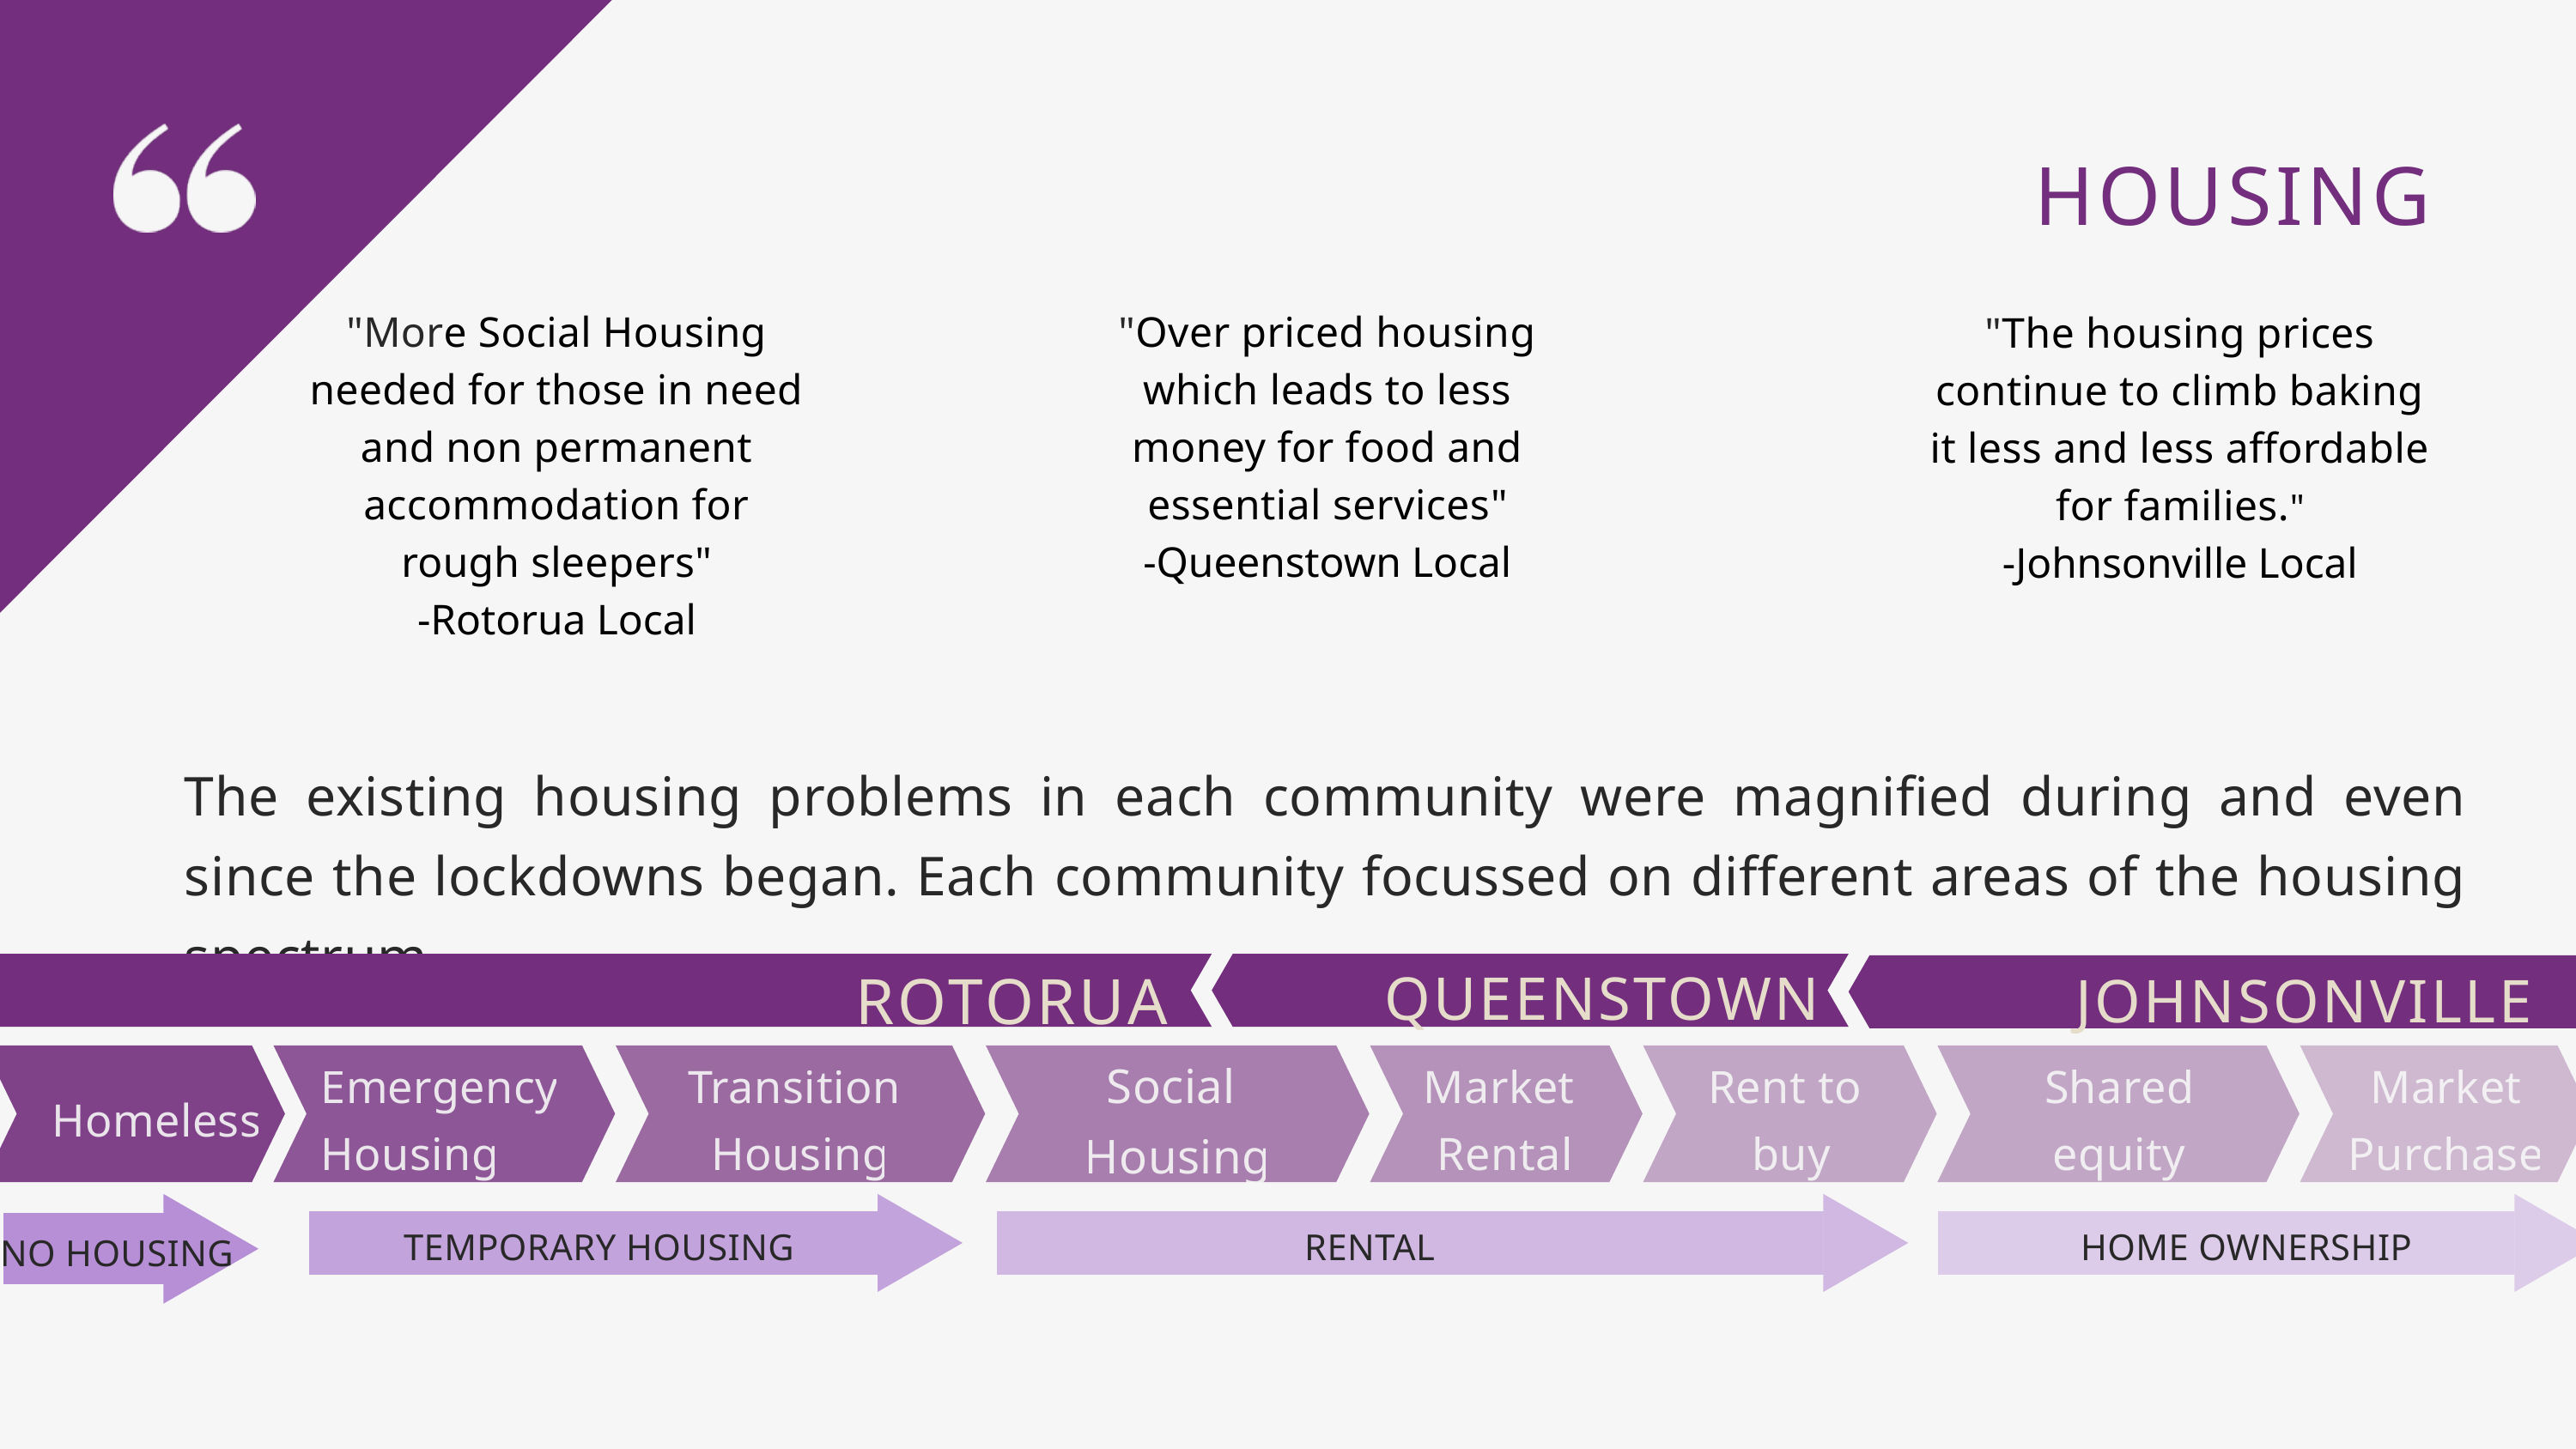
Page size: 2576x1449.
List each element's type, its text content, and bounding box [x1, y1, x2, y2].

text_box "The housing prices continue to climb baking it less and less affordable for families." -Johnsonville Local [1929, 298, 2432, 671]
text_box "More Social Housing needed for those in need and non permanent accommodation for rough sleepers" -Rotorua Local [306, 298, 808, 728]
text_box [0, 953, 2576, 1304]
text_box HOUSING [829, 129, 2432, 242]
picture [112, 124, 256, 233]
text_box "Over priced housing which leads to less money for food and essential services" -Queenstown Local [1076, 298, 1579, 670]
text_box The existing housing problems in each community were magnified during and even since the lockdowns began. Each community focussed on different areas of the housing spectrum. [184, 745, 2471, 950]
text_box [0, 0, 613, 613]
